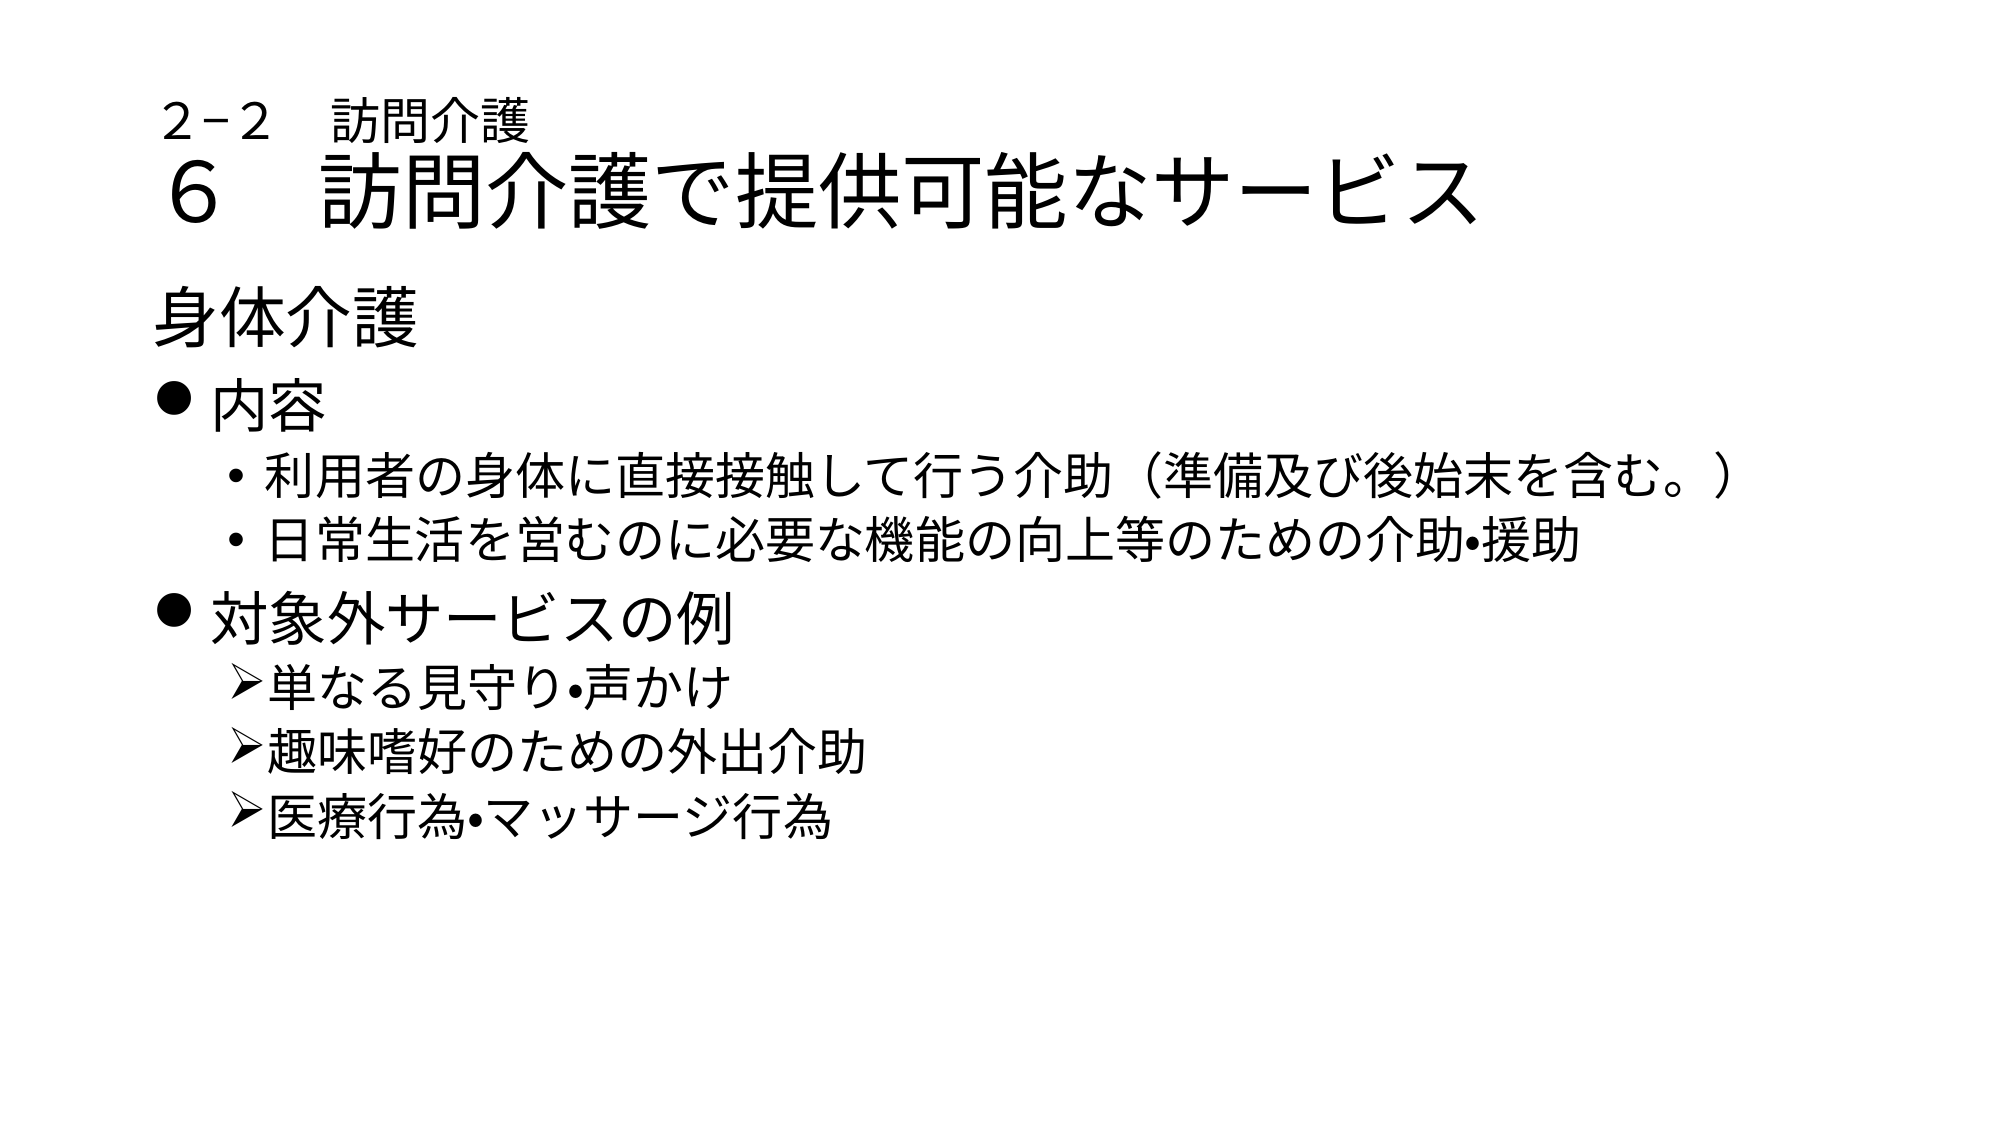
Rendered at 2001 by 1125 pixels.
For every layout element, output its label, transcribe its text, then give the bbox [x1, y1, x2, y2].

title ２−２ 訪問介護 ６ 訪問介護で提供可能なサービス [137, 59, 1863, 277]
list 身体介護 内容 利用者の身体に直接接触して行う介助（準備及び後始末を含む。） 日常生活を営むのに必要な機能の向上等のための介助・援助 対象外サービスの例 単なる見守り・声かけ 趣味嗜好のための外出介助 医療行為・マッサージ行為 [137, 277, 1863, 1014]
